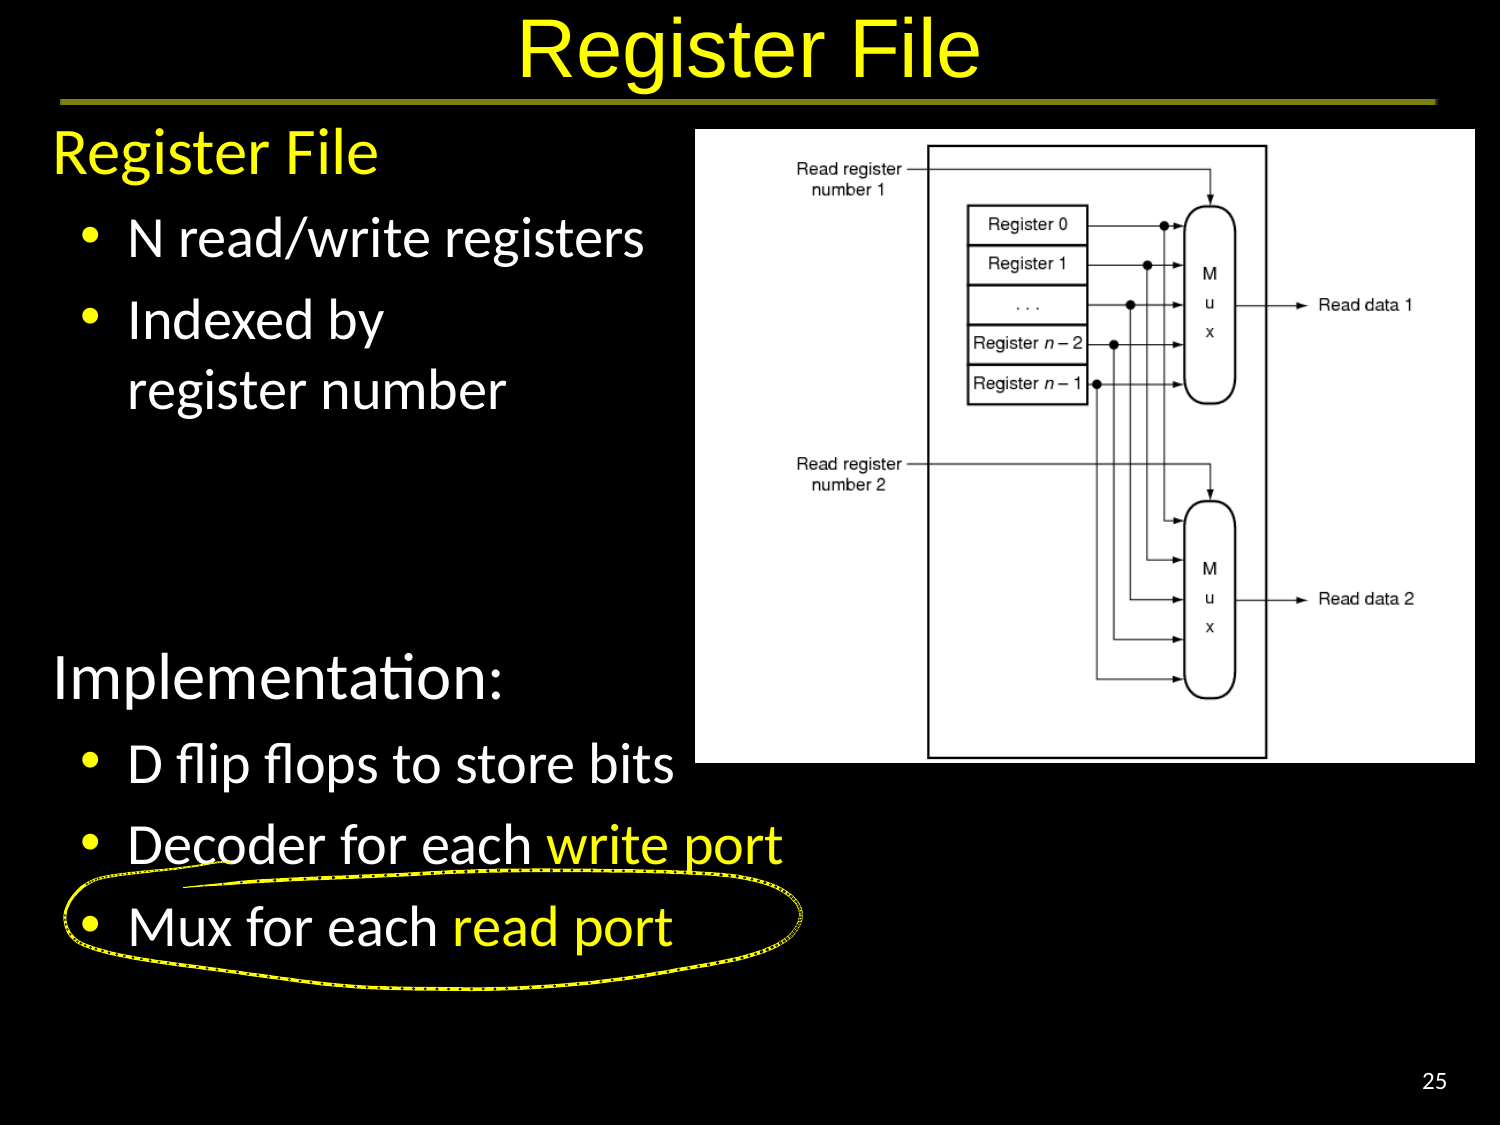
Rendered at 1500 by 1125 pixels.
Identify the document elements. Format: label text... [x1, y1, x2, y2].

picture [694, 129, 1476, 763]
title Register File [62, 0, 1438, 88]
picture [875, 99, 1438, 105]
picture [57, 855, 809, 998]
list Register File N read/write registers Indexed by register number Implementation: D flip flops to store bits Decoder for each write port Mux for each read port [37, 99, 875, 1113]
